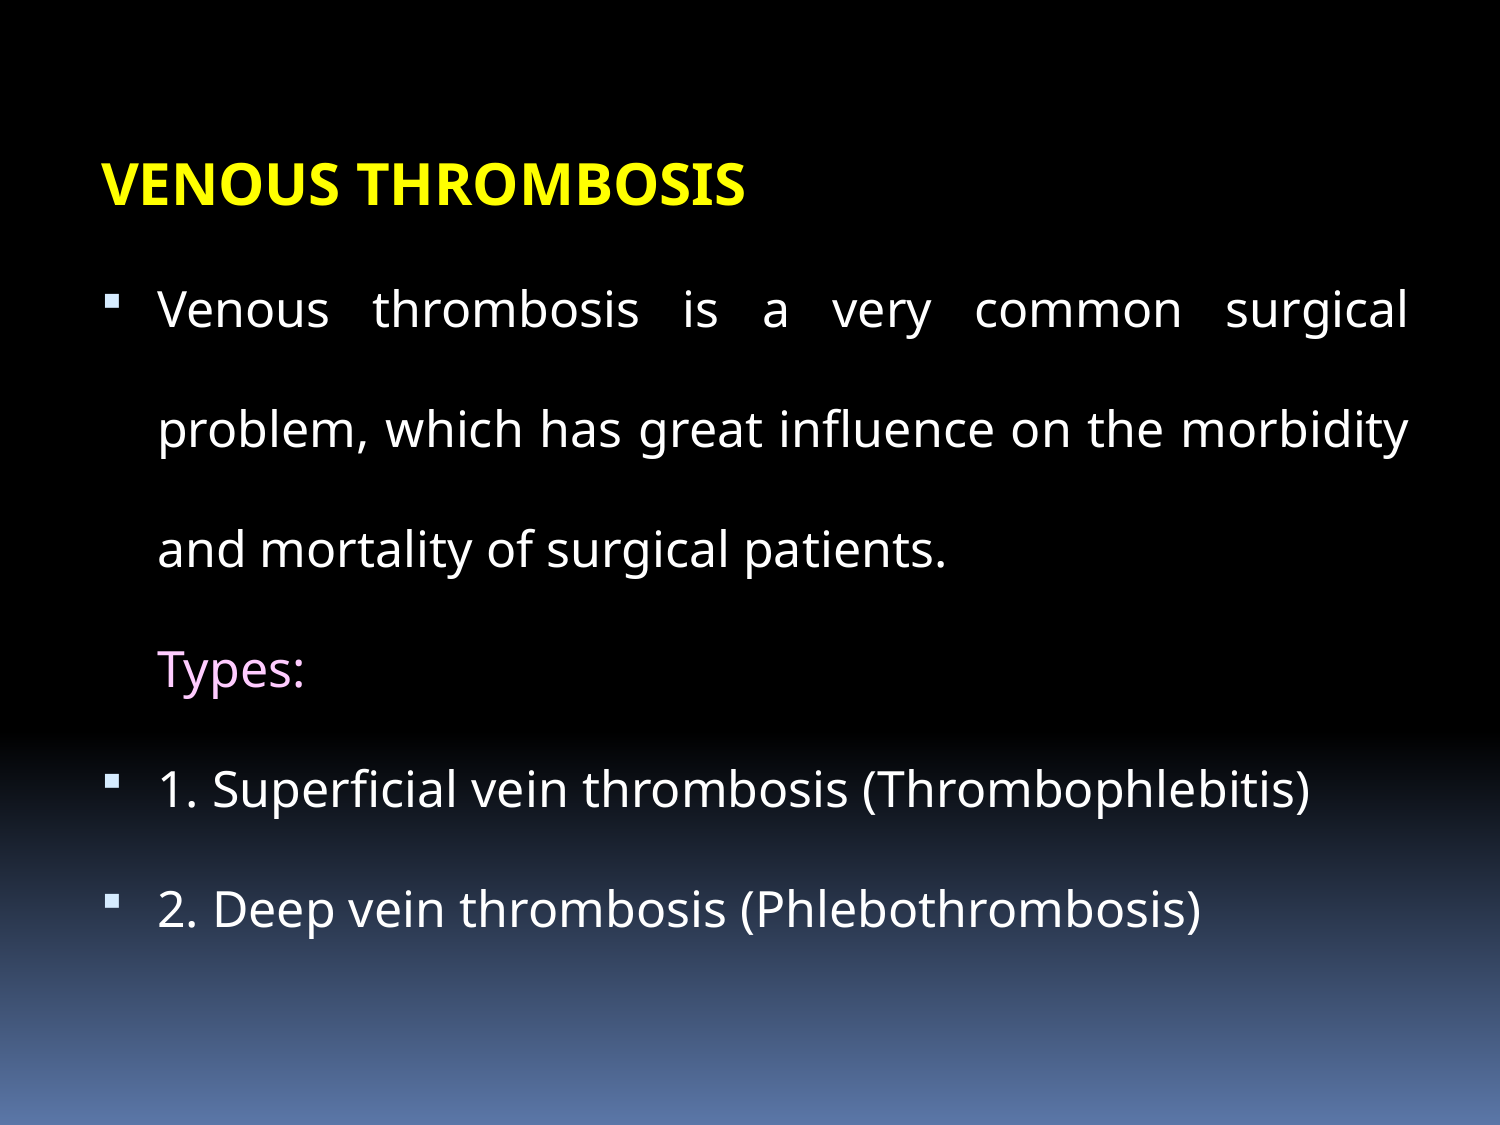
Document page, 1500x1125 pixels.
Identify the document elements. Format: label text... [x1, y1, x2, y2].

list VENOUS THROMBOSIS Venous thrombosis is a very common surgical problem, which has great influence on the morbidity and mortality of surgical patients. Types: 1. Superficial vein thrombosis (Thrombophlebitis) 2. Deep vein thrombosis (Phlebothrombosis) [75, 70, 1425, 1100]
